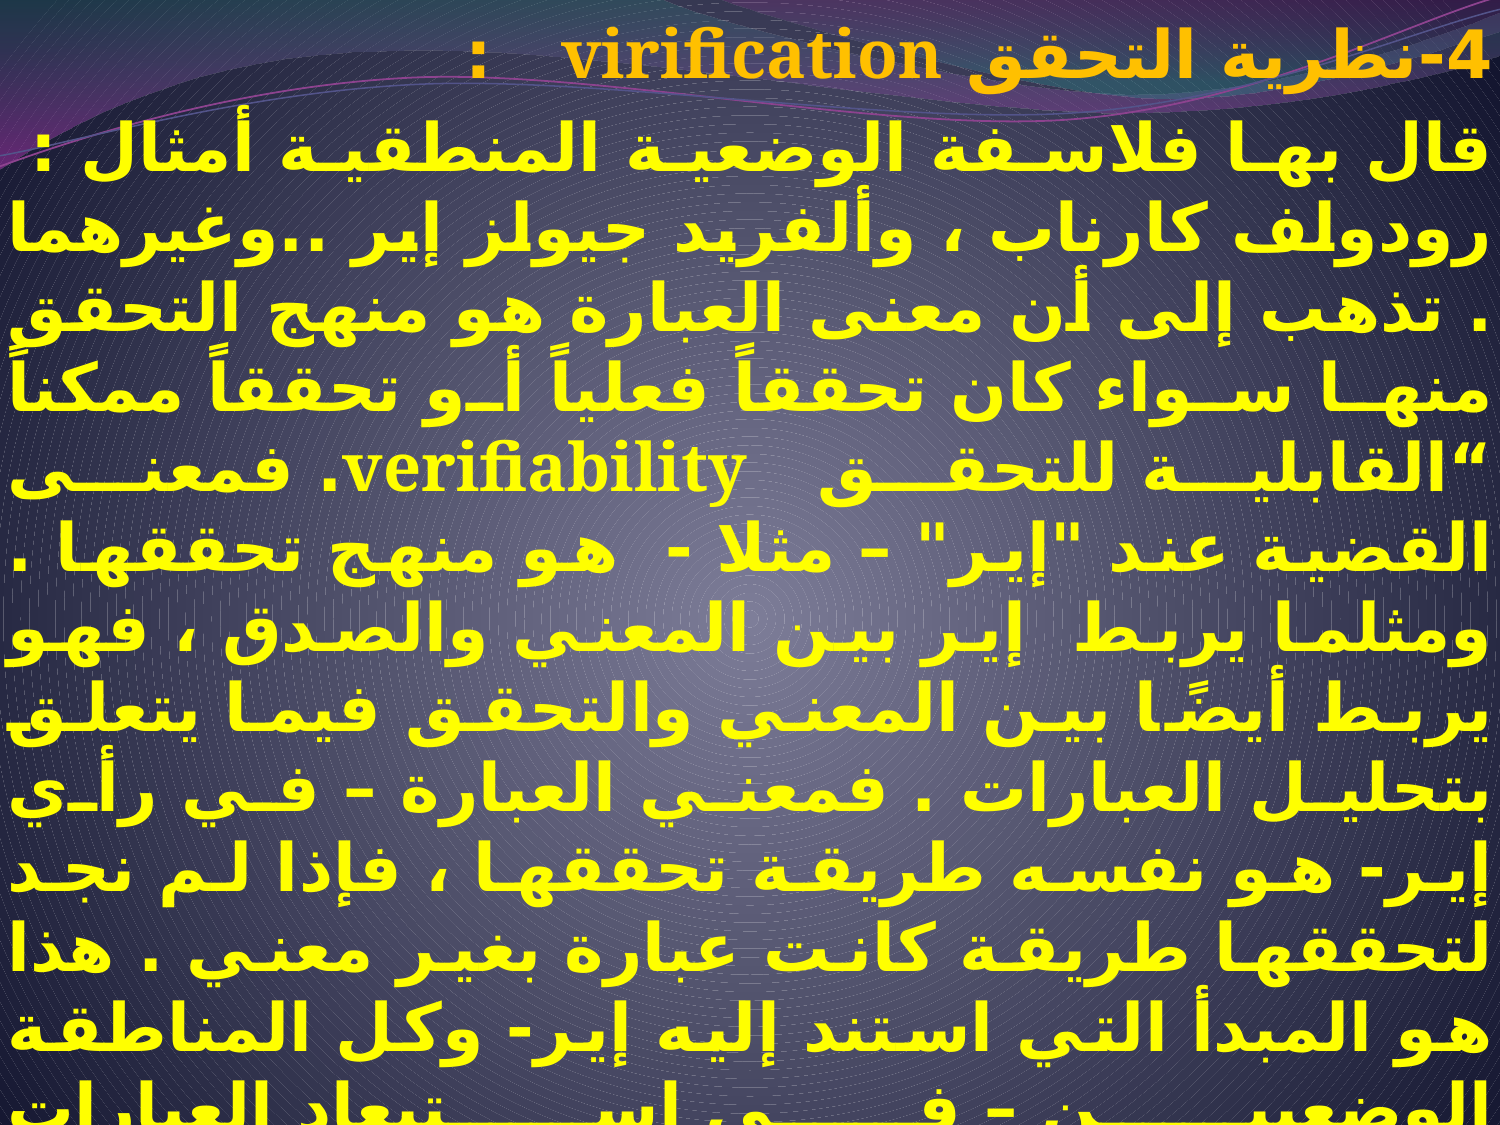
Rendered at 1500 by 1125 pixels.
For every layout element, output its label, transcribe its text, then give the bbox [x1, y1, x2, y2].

list 4- نظرية التحقق virification : قال بها فلاسفة الوضعية المنطقية أمثال : رودولف كارناب ، وألفريد جيولز إير ..وغيرهما . تذهب إلى أن معنى العبارة هو منهج التحقق منها سواء كان تحققاً فعلياً أو تحققاً ممكناً “القابلية للتحقق verifiability. فمعنى القضية عند "إير" – مثلا - هو منهج تحققها . ومثلما يربط إير بين المعني والصدق ، فهو يربط أيضًا بين المعني والتحقق فيما يتعلق بتحليل العبارات . فمعني العبارة – في رأي إير- هو نفسه طريقة تحققها ، فإذا لم نجد لتحققها طريقة كانت عبارة بغير معني . هذا هو المبدأ التي استند إليه إير- وكل المناطقة الوضعيين – فى استبعاد العبارات الميتافيزيقية والأخلاقية والجمالية ( ثورة على القيم عموما ) لأنها لا تقبل التحقق كما ذهب إير، أو لأنها قضايا زائفة وخالية من المعني . مثل عبارة : الجوهر حقيقى ، ماهية الوجود المطلق ،وعلة الوجود الأولى ، وفكرة الكلى .. الخ [0, 4, 1500, 1125]
